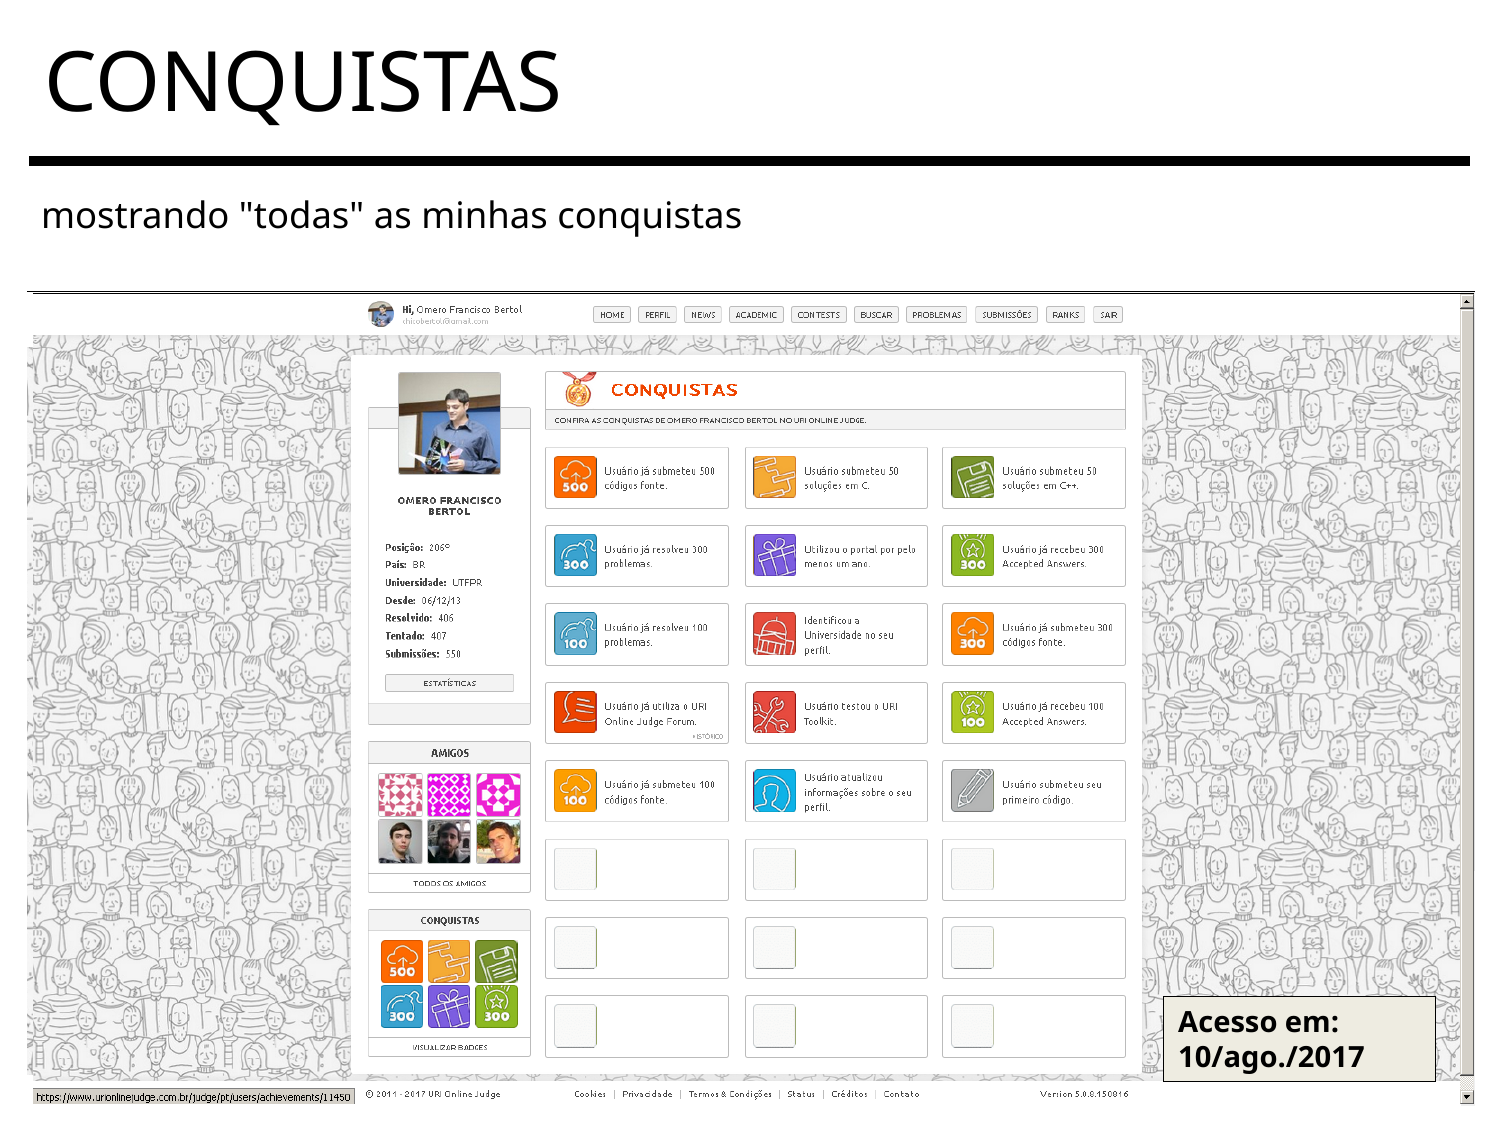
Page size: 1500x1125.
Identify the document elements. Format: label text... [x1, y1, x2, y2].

text_box mostrando "todas" as minhas conquistas [26, 184, 1471, 244]
picture [26, 291, 1475, 1107]
title CONQUISTAS [29, 7, 1483, 149]
